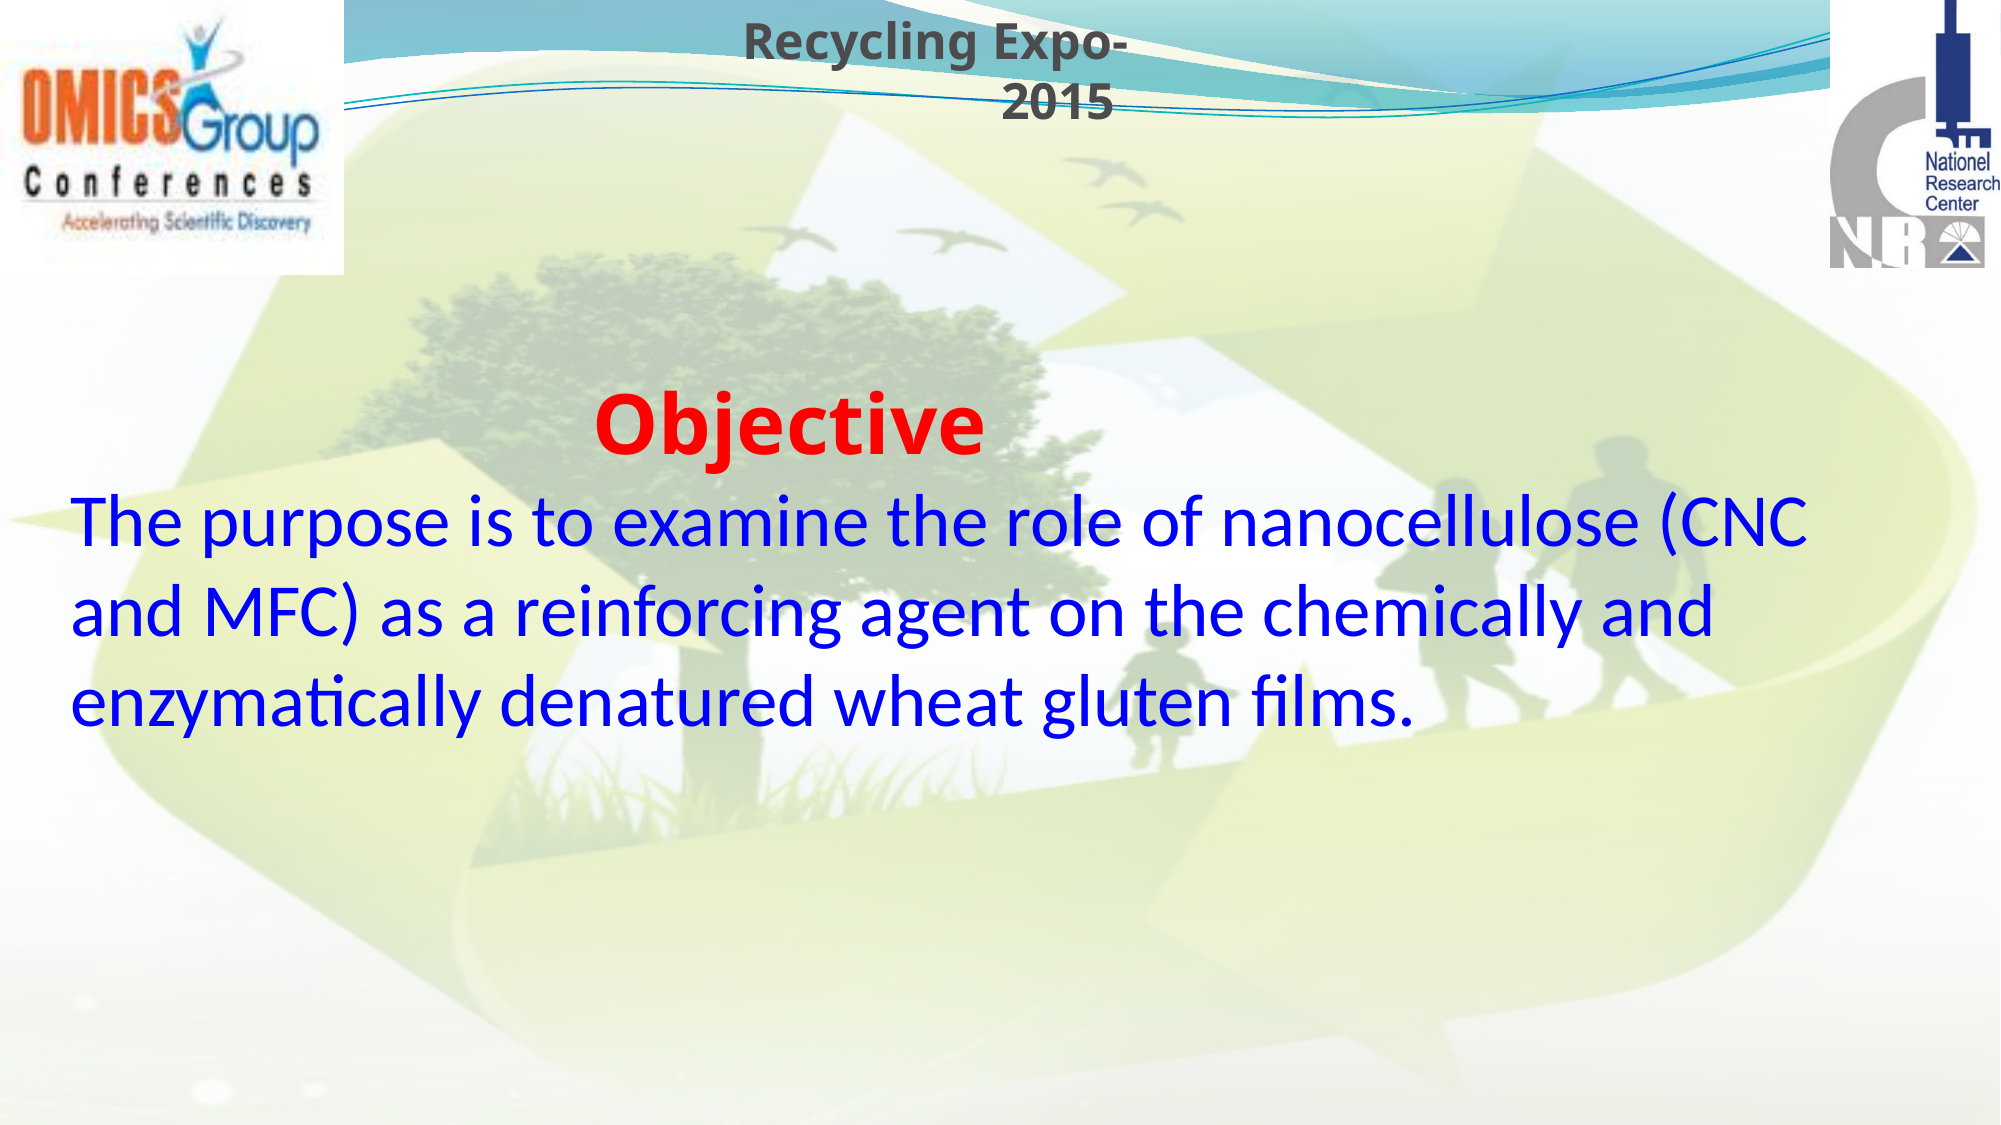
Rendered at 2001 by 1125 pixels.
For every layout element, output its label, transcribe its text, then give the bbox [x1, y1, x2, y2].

title Objective The purpose is to examine the role of nanocellulose (CNC and MFC) as a reinforcing agent on the chemically and enzymatically denatured wheat gluten films. [70, 303, 1888, 832]
picture [1830, 0, 2000, 268]
picture [0, 0, 344, 275]
text_box Recycling Expo-2015 [642, 0, 1144, 137]
